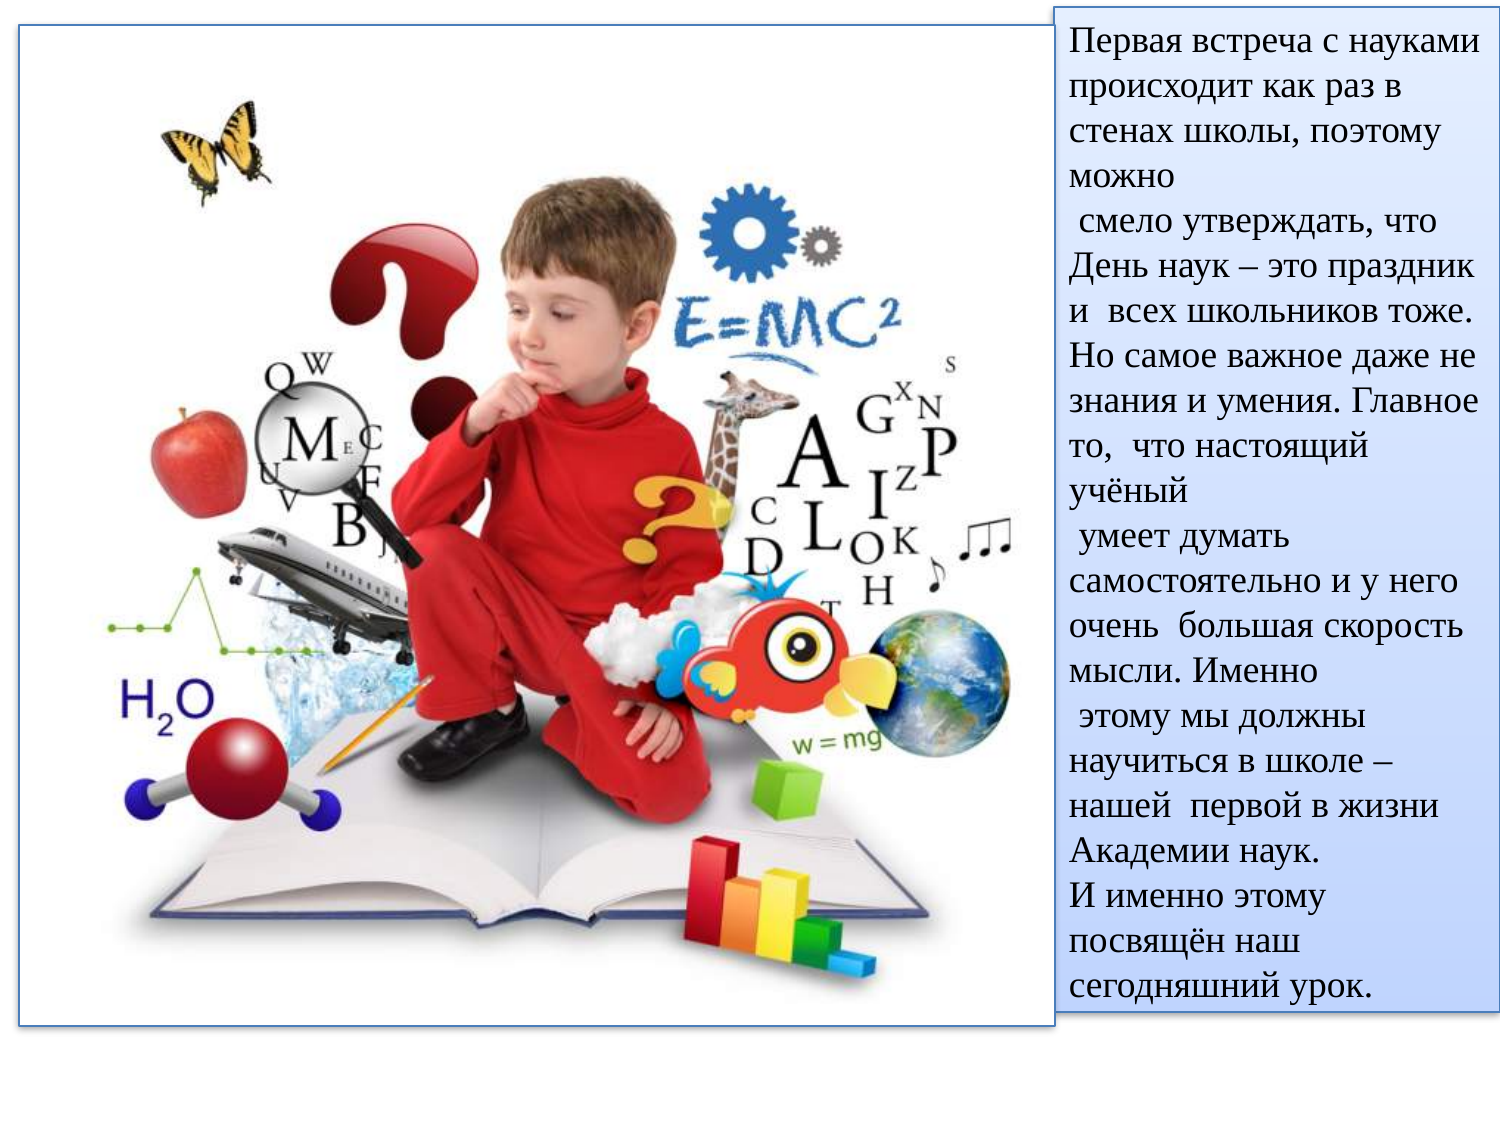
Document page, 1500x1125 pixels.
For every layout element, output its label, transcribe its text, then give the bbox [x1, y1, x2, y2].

text_box Первая встреча с науками происходит как раз в стенах школы, поэтому можно смело утверждать, что День наук – это праздник и всех школьников тоже. Но самое важное даже не знания и умения. Главное то, что настоящий учёный умеет думать самостоятельно и у него очень большая скорость мысли. Именно этому мы должны научиться в школе – нашей первой в жизни Академии наук. И именно этому посвящён наш сегодняшний урок. [1053, 6, 1500, 1013]
picture [19, 25, 1055, 1026]
